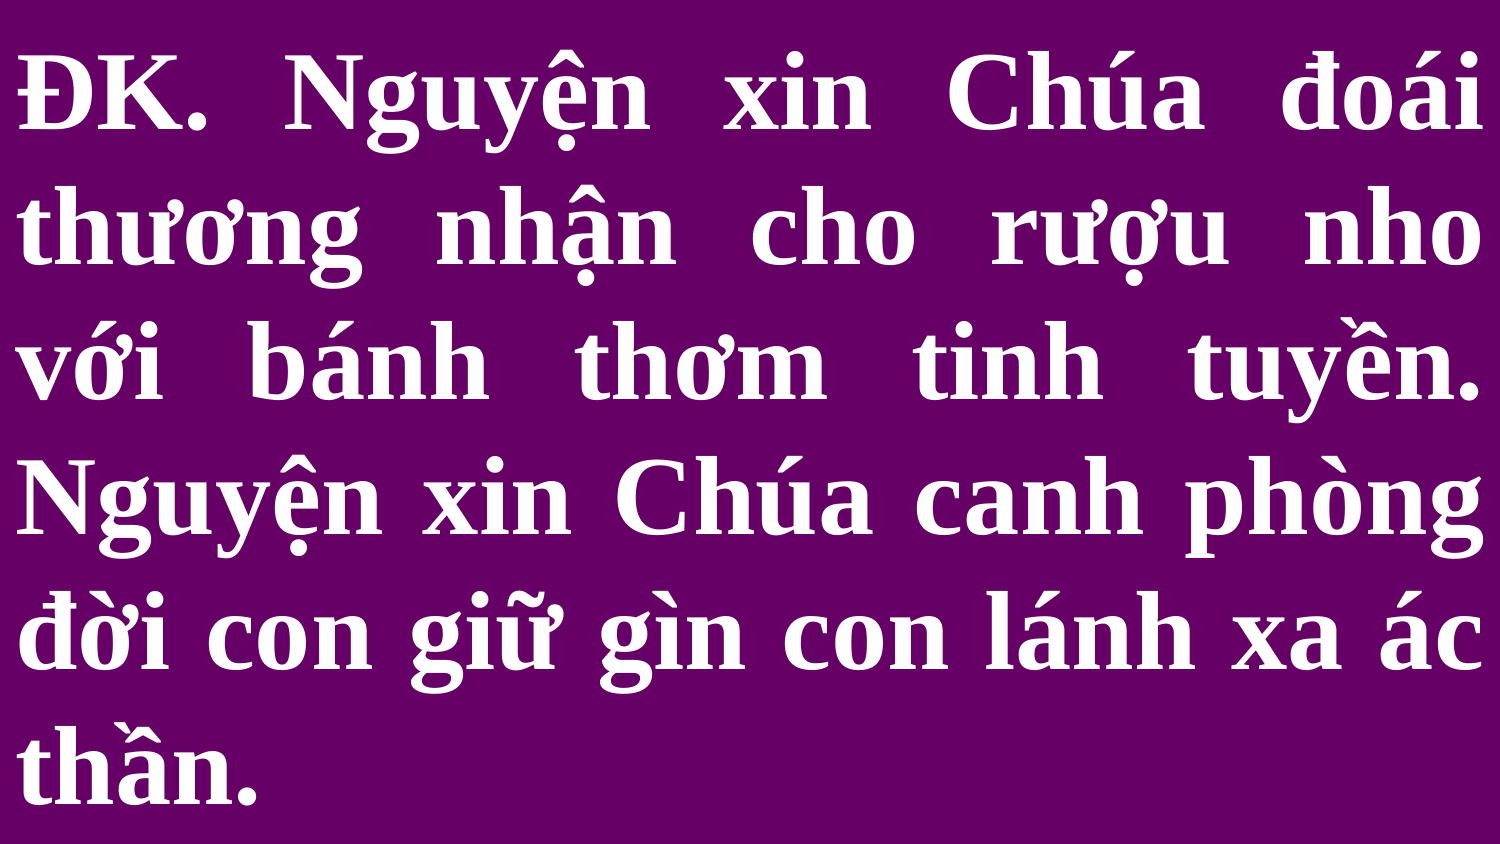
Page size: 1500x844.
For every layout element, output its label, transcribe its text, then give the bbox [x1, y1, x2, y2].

title ĐK. Nguyện xin Chúa đoái thương nhận cho rượu nho với bánh thơm tinh tuyền. Nguyện xin Chúa canh phòng đời con giữ gìn con lánh xa ác thần. [0, 0, 1500, 844]
